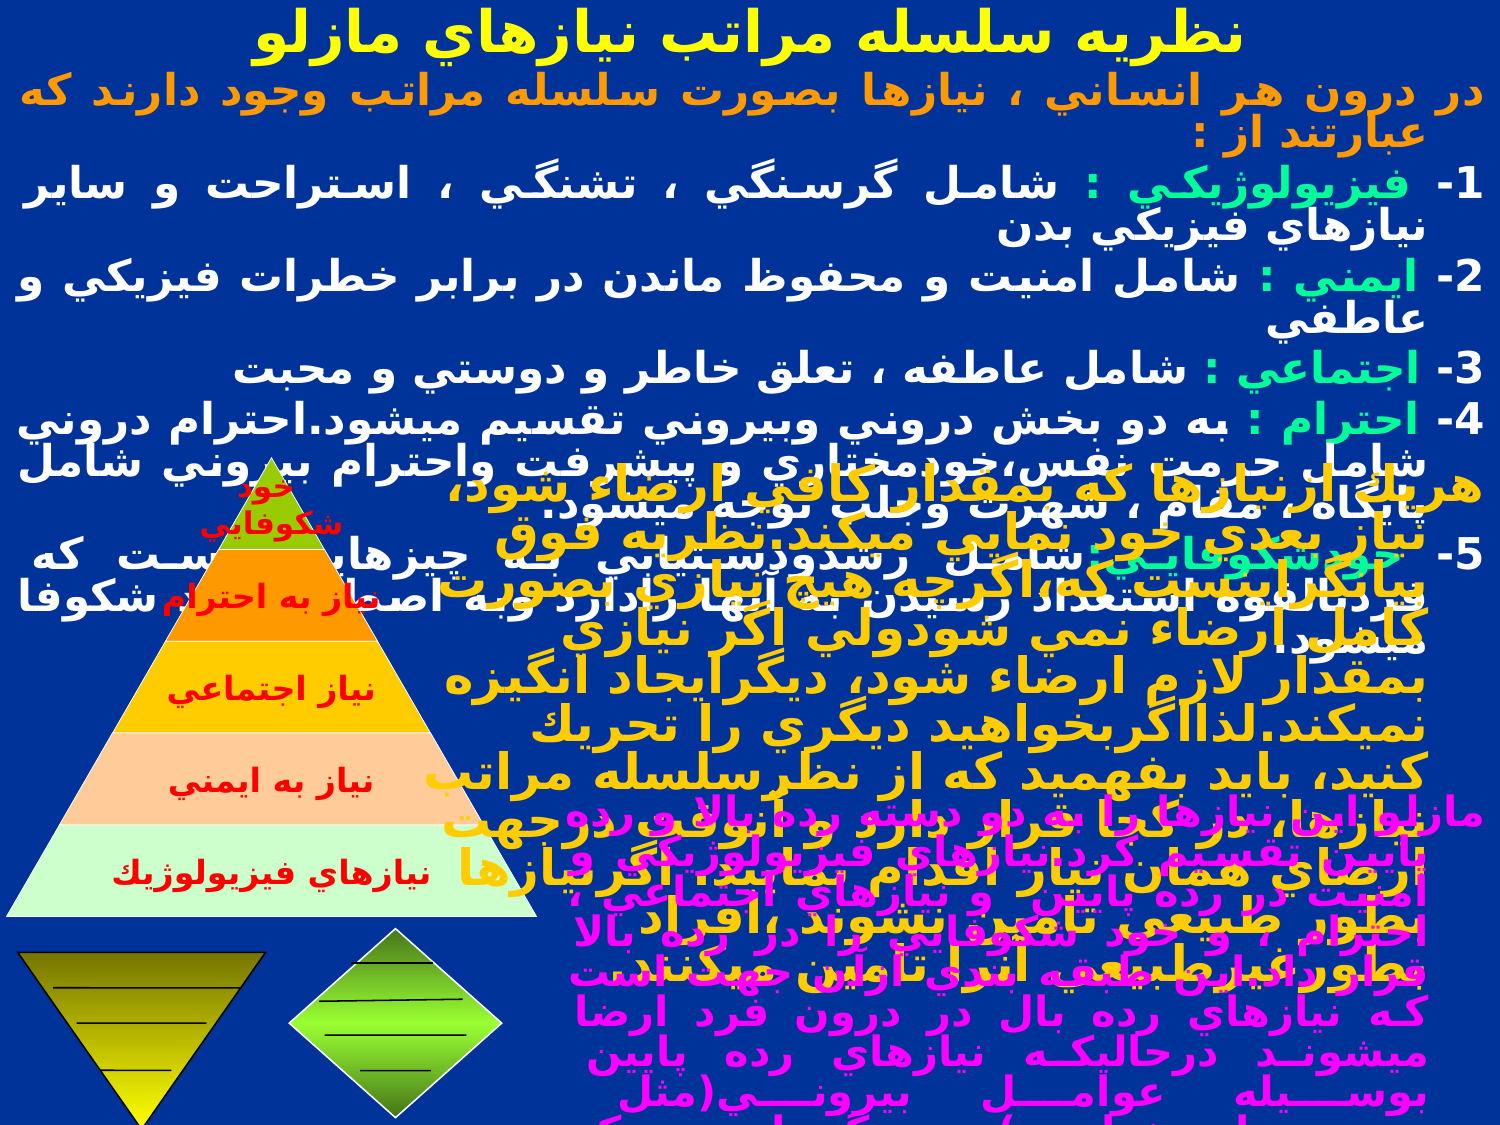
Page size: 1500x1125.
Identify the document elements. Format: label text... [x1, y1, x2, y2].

text_box [289, 960, 502, 1118]
list نظريه سلسله مراتب نيازهاي مازلو در درون هر انساني ، نيازها بصورت سلسله مراتب وجود دارند كه عبارتند از : 1- فيزيولوژيكي : شامل گرسنگي ، تشنگي ، استراحت و ساير نيازهاي فيزيكي بدن 2- ايمني : شامل امنيت و محفوظ ماندن در برابر خطرات فيزيكي و عاطفي 3- اجتماعي : شامل عاطفه ، تعلق خاطر و دوستي و محبت 4- احترام : به دو بخش دروني وبيروني تقسيم ميشود.احترام دروني شامل حرمت نفس،خودمختاري و پيشرفت واحترام بيروني شامل پايگاه ، مقام ، شهرت وجلب توجه ميشود. 5- خودشكوفايي:شامل رشدودستيابي به چيزهايي است كه فردبالقوه استعداد رسيدن به آنها رادارد وبه اصطلاح خود شكوفا ميشود. [0, 0, 1500, 456]
text_box مازلو اين نيازها را به دو دسته رده بالا و رده پايين تقسيم كرد.نيازهاي فيزيولوژيكي و امنيت در رده پايين و نيازهاي اجتماعي ، احترام ، و خود شكوفايي را در رده بالا قرار داد.اين طبقه بندي ازآن جهت است كه نيازهاي رده بال در درون فرد ارضا ميشوند درحاليكه نيازهاي رده پايين بوسيله عوامل بيروني(مثل دستمزد،استخدام ..)نتيجه گيرياينست كه درزمان رونق اقتصادي، تقريباً نيازهاي رده پايين همه كساني كه شغل دائم دارندبمقدار كافي ارضا ء ميشود. [549, 786, 1500, 1102]
text_box هريك ازنيازها كه بمقدار كافي ارضاء شود، نياز بعدي خود نمايي ميكند.نظريه فوق بيانگراينست كه،اگرچه هيچ نيازي بصورت كامل ارضاء نمي شودولي اگر نيازي بمقدار لازم ارضاء شود، ديگرايجاد انگيزه نميكند.لذااگربخواهيد ديگري را تحريك كنيد، بايد بفهميد كه از نظرسلسله مراتب نيازها، در كجا قرار دارد و آنوقت درجهت ارضاي همان نياز اقدام نماييد. اگرنيازها بطور طبيعي تامين نشوند ،افراد بطورغيرطبيعي آنرا تامين ميكنند. [542, 456, 1500, 799]
text_box [584, 1102, 1472, 1106]
text_box [23, 960, 261, 1125]
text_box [5, 422, 538, 953]
